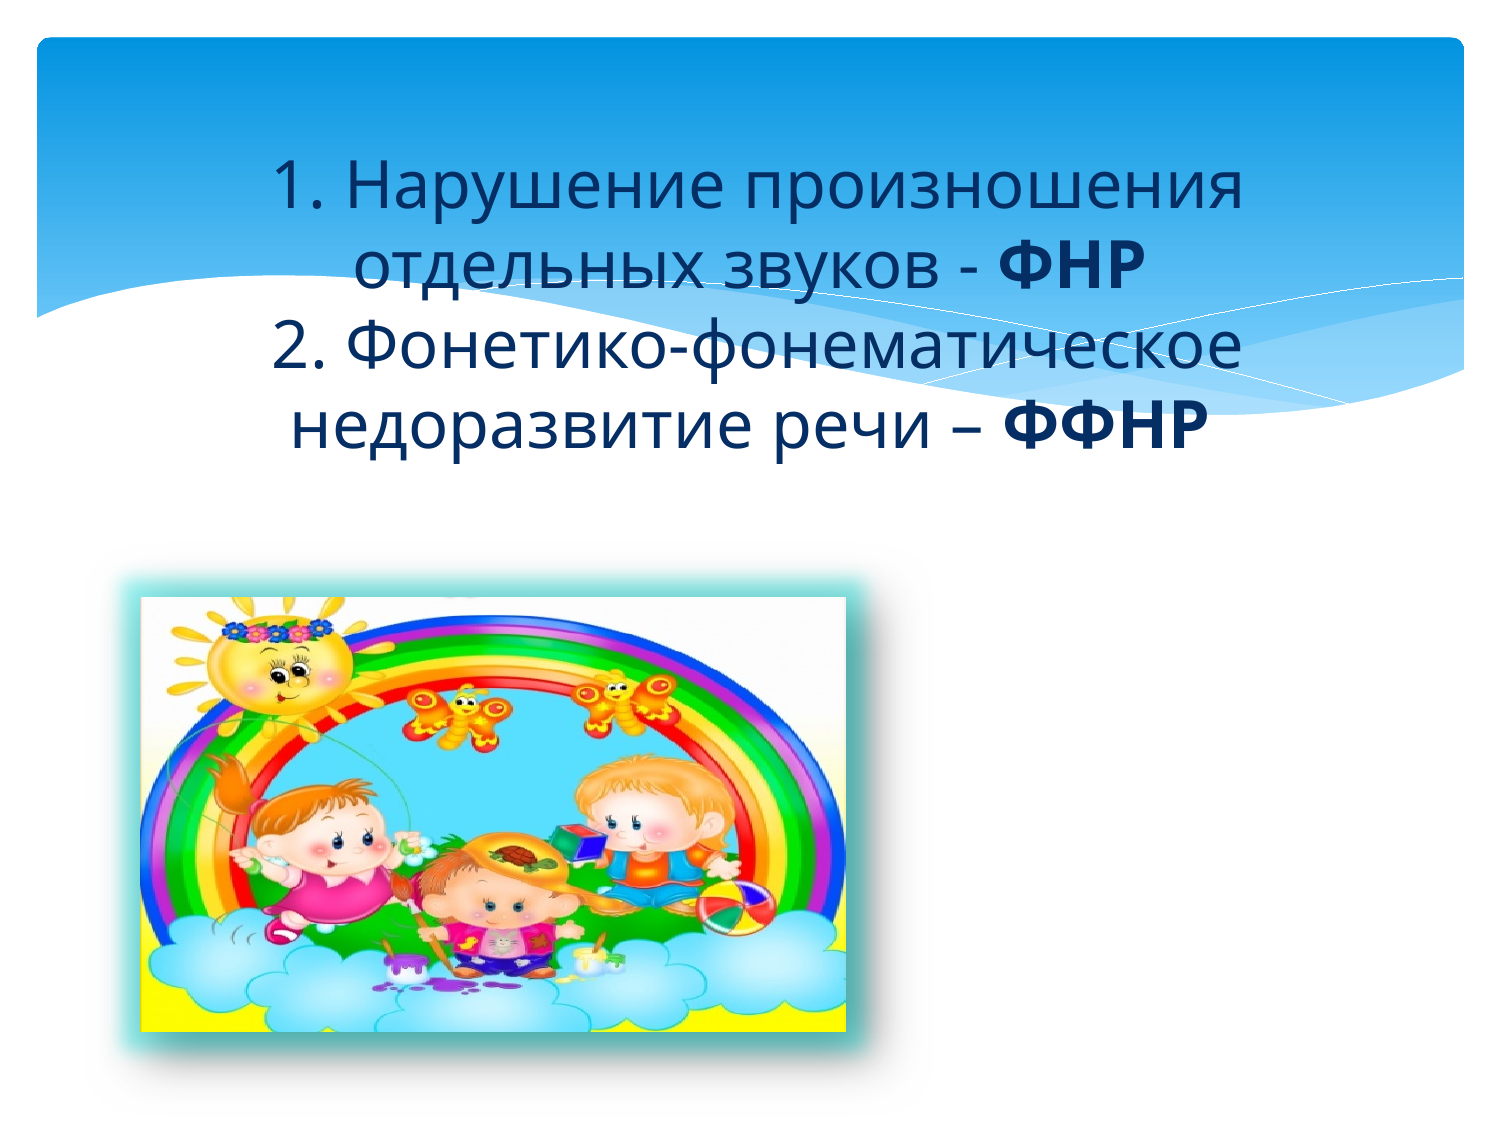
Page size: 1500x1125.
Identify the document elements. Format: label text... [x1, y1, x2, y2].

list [140, 597, 846, 1032]
title 1. Нарушение произношения отдельных звуков - ФНР 2. Фонетико-фонематическое недоразвитие речи – ФФНР [75, 105, 1425, 539]
